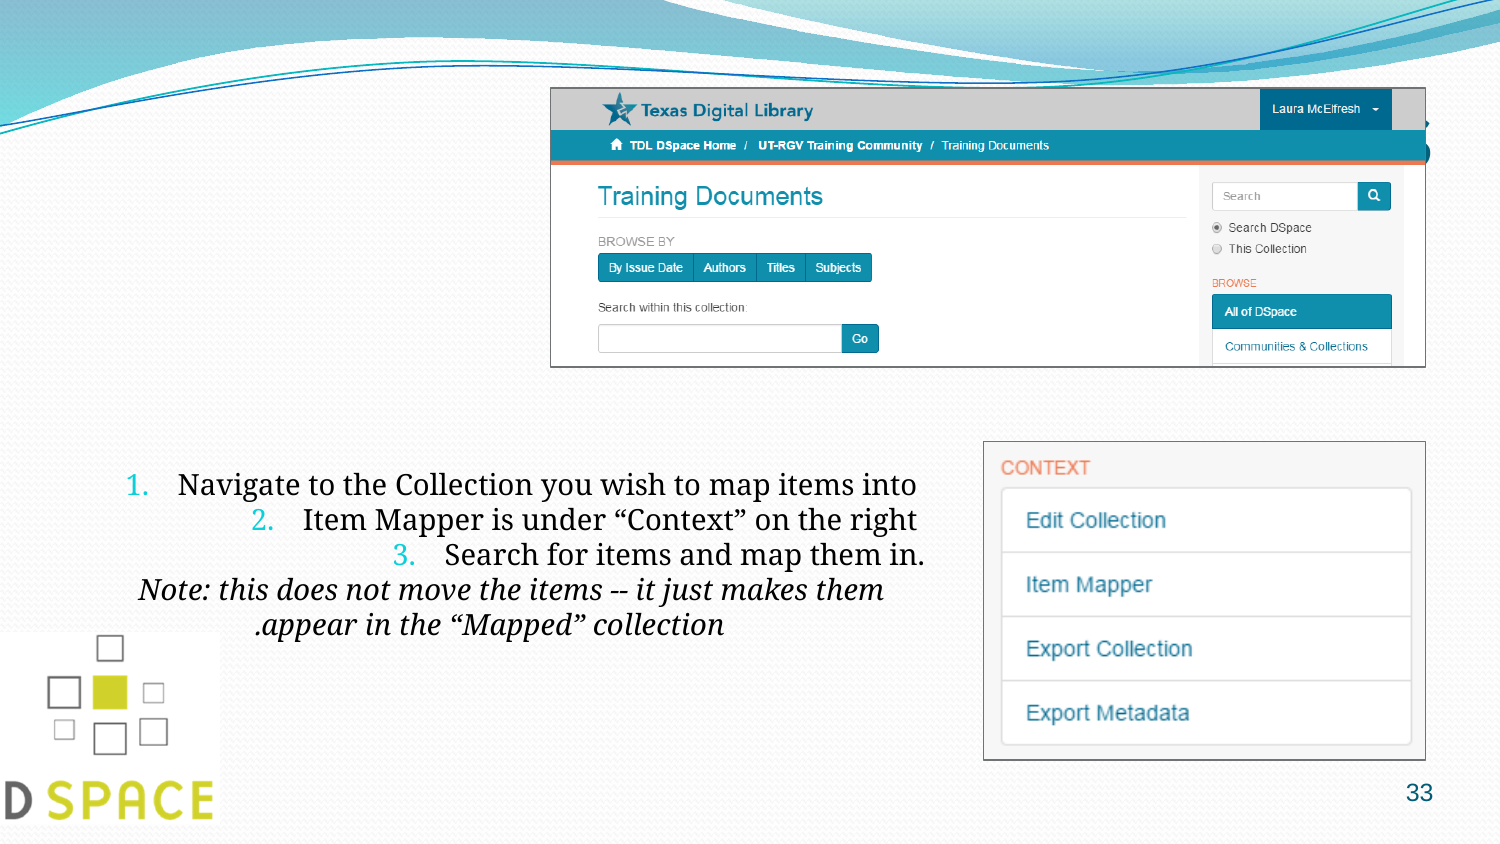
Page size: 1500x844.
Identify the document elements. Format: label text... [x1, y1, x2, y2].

slide_number 33 [1358, 759, 1449, 824]
slide_number 45 [1358, 759, 1430, 771]
picture [0, 632, 220, 824]
picture [550, 88, 1425, 367]
list Navigate to the Collection you wish to map items into Item Mapper is under “Context” on the right Search for items and map them in. Note: this does not move the items -- it just makes them appear in the “Mapped” collection. [83, 451, 941, 750]
picture [983, 442, 1425, 760]
slide_number 44 [543, 89, 550, 166]
title Mapping Items [52, 49, 1451, 166]
slide_number 44 [1426, 91, 1431, 166]
